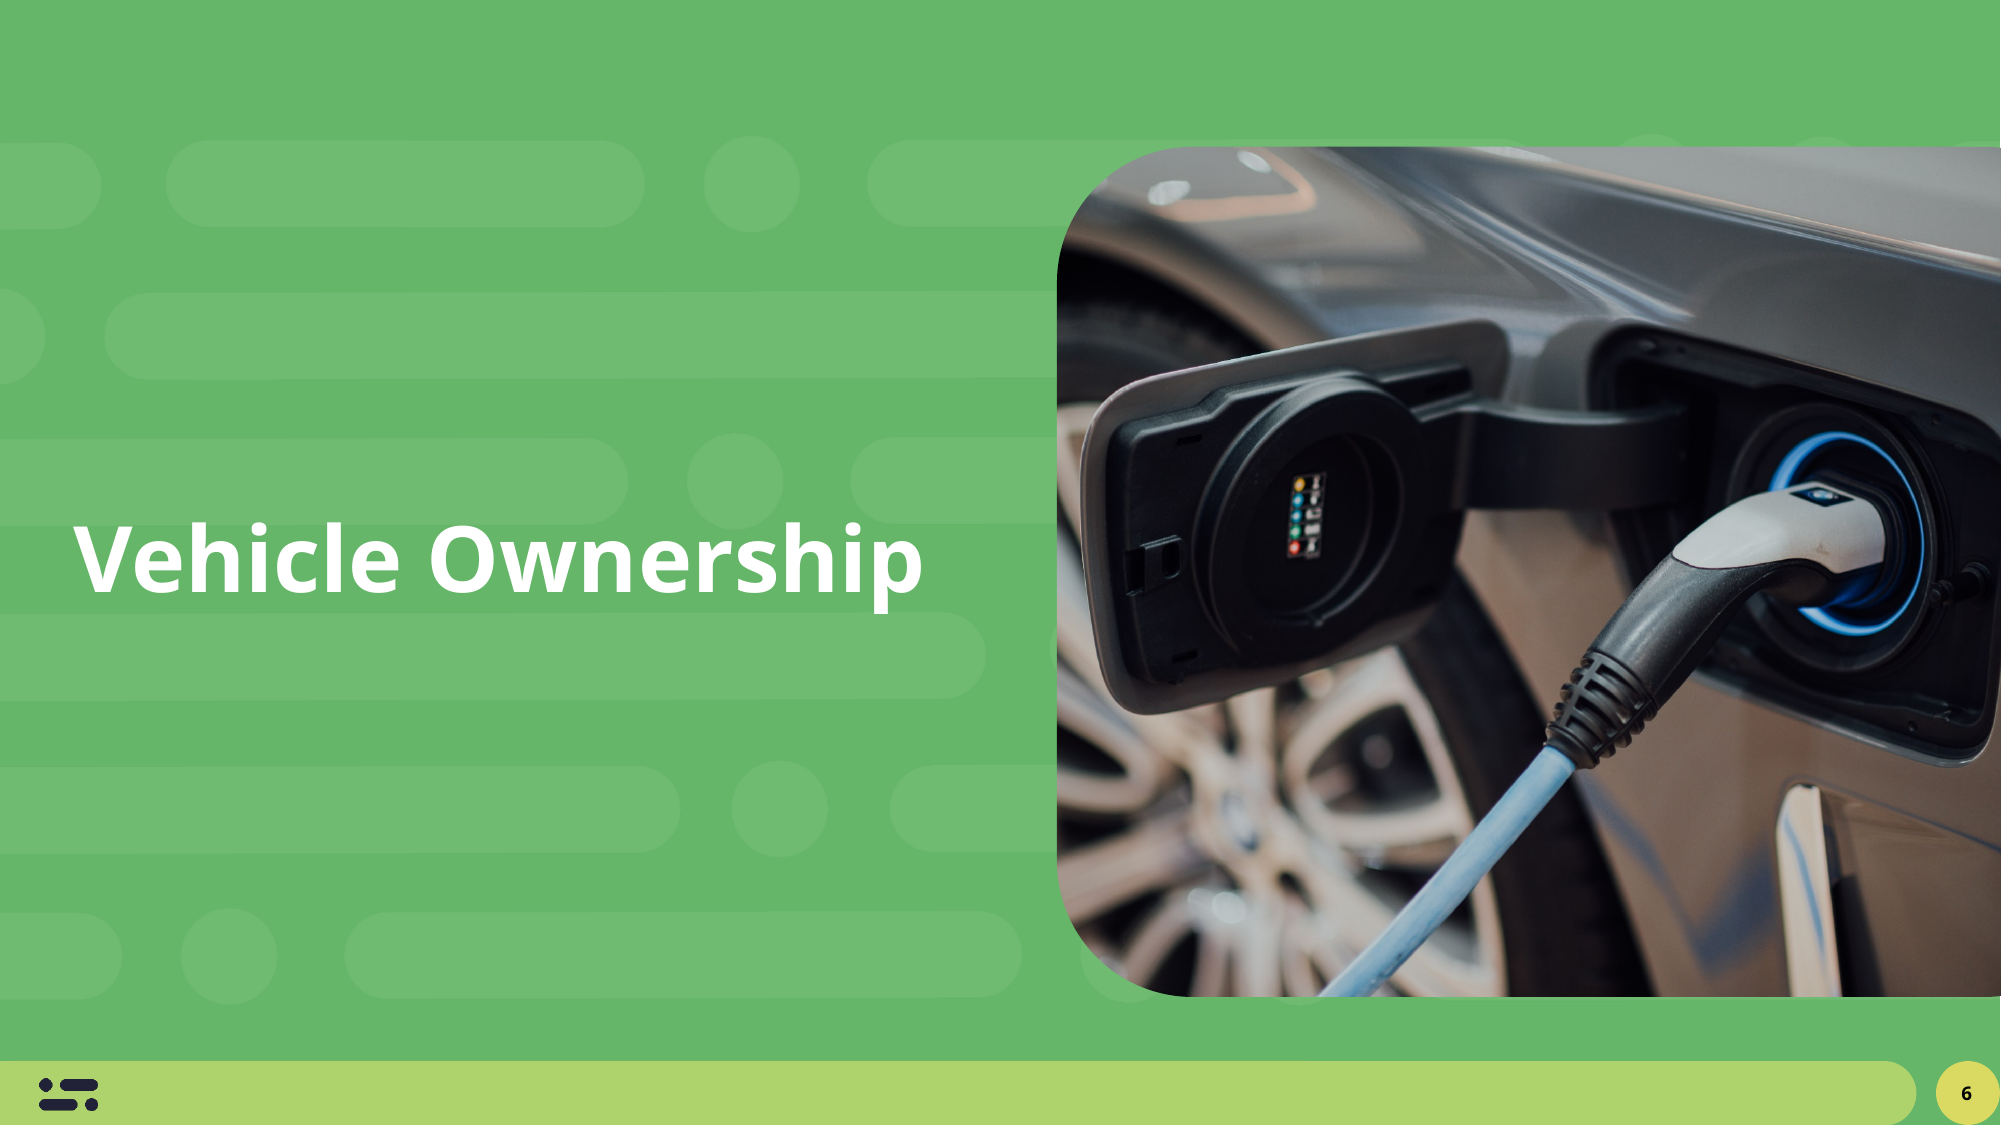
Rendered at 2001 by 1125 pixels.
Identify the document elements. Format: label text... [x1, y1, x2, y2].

picture [39, 1078, 98, 1111]
list Vehicle Ownership [58, 152, 1000, 973]
picture [0, 105, 2001, 1033]
